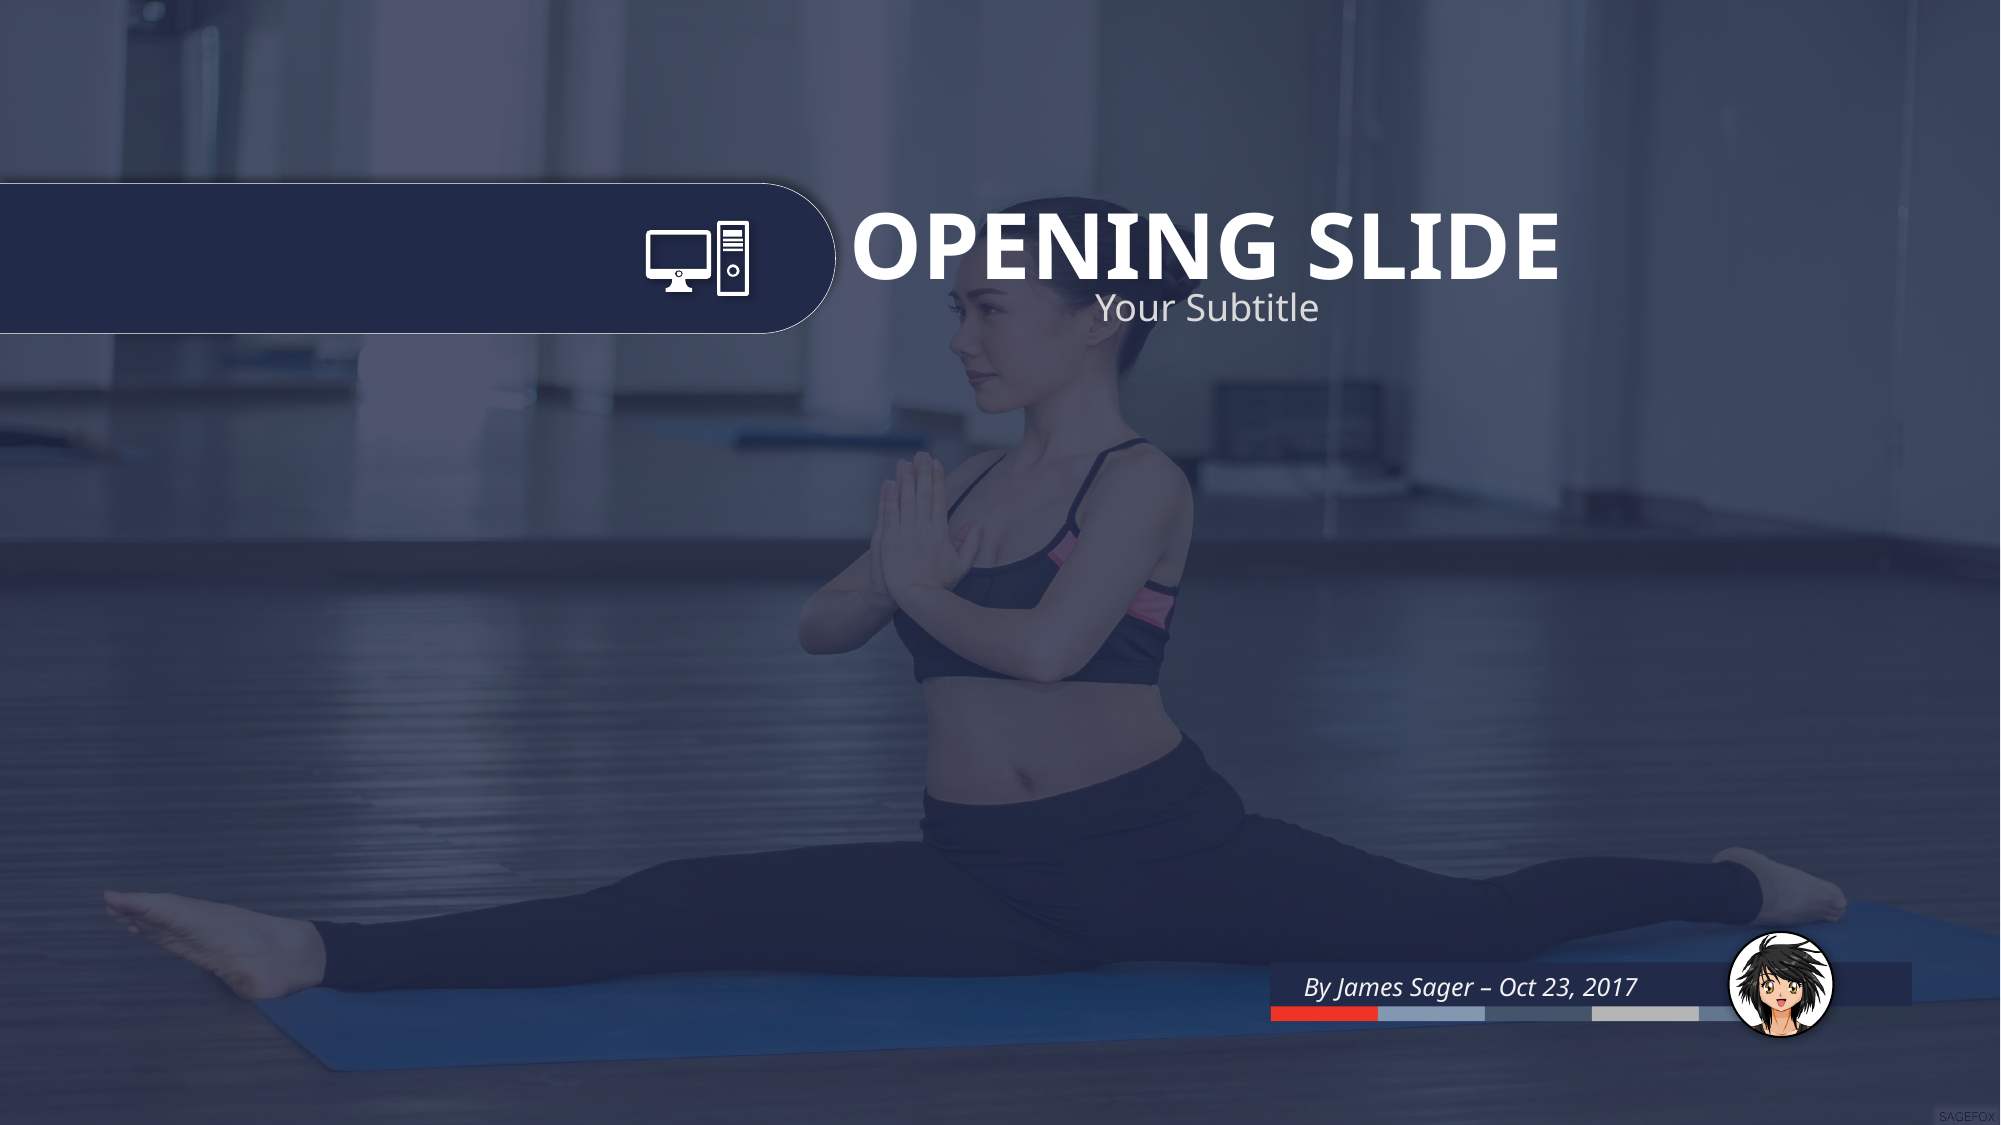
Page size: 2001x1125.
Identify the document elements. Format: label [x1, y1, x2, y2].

text_box [645, 230, 712, 292]
text_box [1269, 931, 1913, 1037]
text_box [0, 182, 754, 335]
text_box [717, 220, 749, 296]
text_box [754, 180, 1659, 337]
